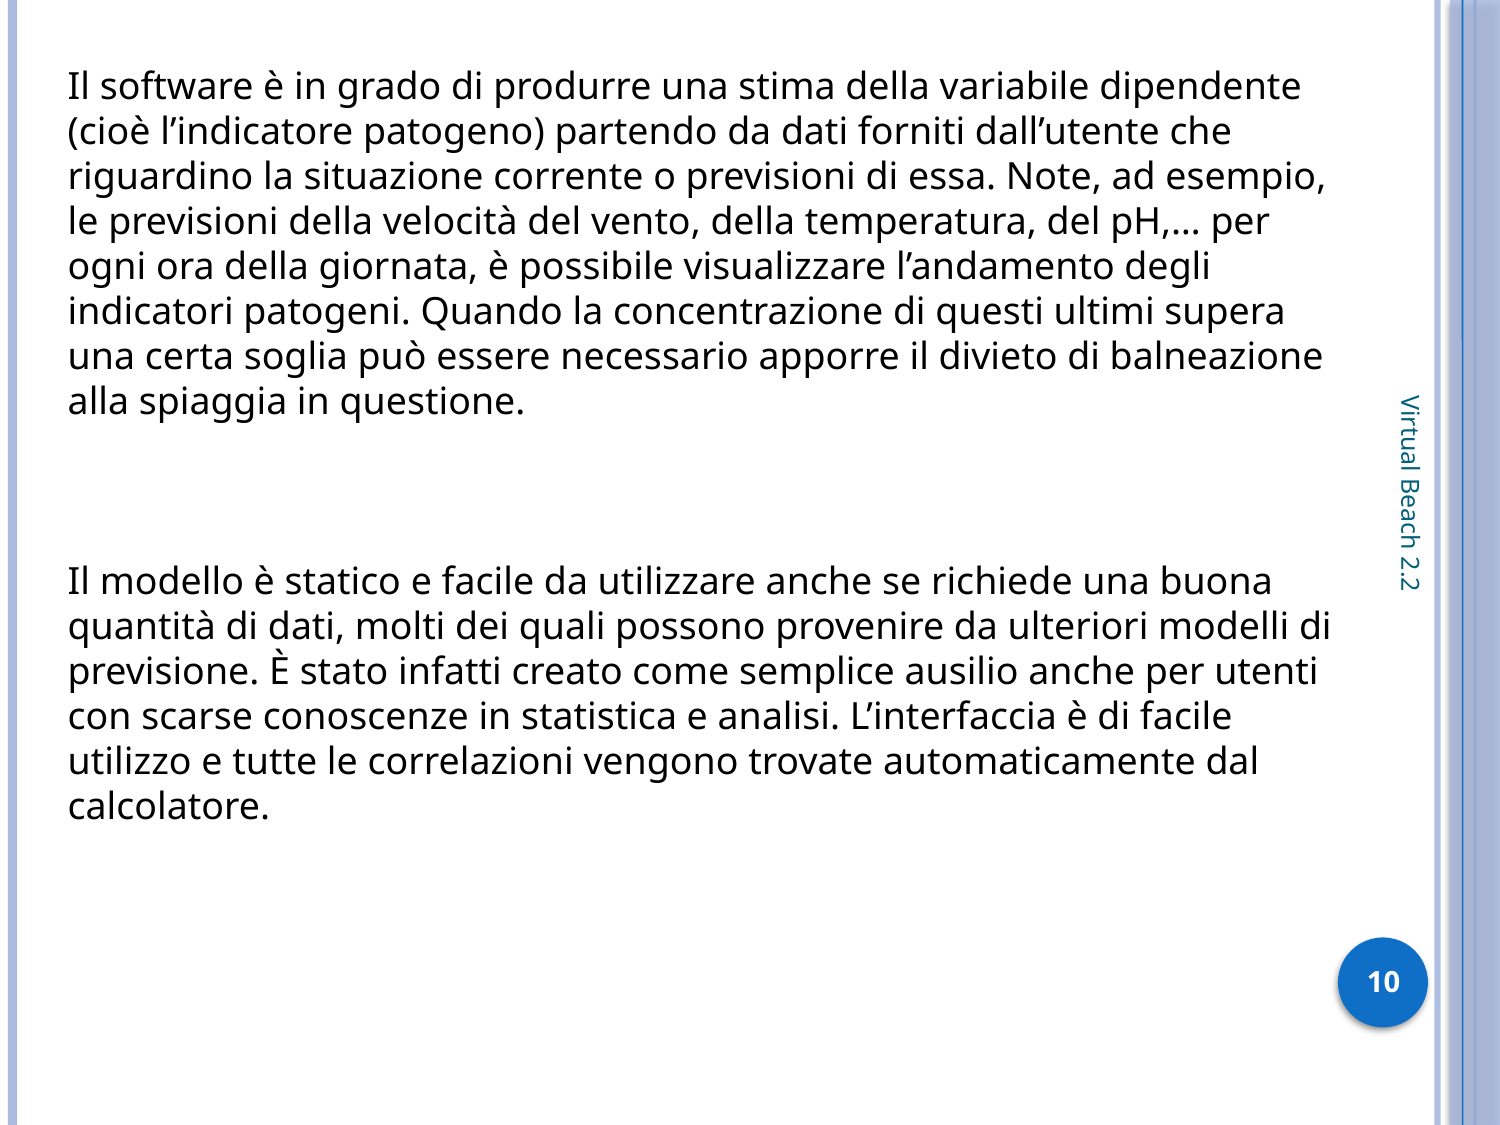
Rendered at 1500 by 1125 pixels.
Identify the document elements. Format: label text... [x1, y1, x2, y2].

text_box Il software è in grado di produrre una stima della variabile dipendente (cioè l’indicatore patogeno) partendo da dati forniti dall’utente che riguardino la situazione corrente o previsioni di essa. Note, ad esempio, le previsioni della velocità del vento, della temperatura, del pH,… per ogni ora della giornata, è possibile visualizzare l’andamento degli indicatori patogeni. Quando la concentrazione di questi ultimi supera una certa soglia può essere necessario apporre il divieto di balneazione alla spiaggia in questione. Il modello è statico e facile da utilizzare anche se richiede una buona quantità di dati, molti dei quali possono provenire da ulteriori modelli di previsione. È stato infatti creato come semplice ausilio anche per utenti con scarse conoscenze in statistica e analisi. L’interfaccia è di facile utilizzo e tutte le correlazioni vengono trovate automaticamente dal calcolatore. [53, 54, 1365, 835]
slide_number 10 [1333, 940, 1434, 1027]
footer Virtual Beach 2.2 [1379, 380, 1440, 906]
